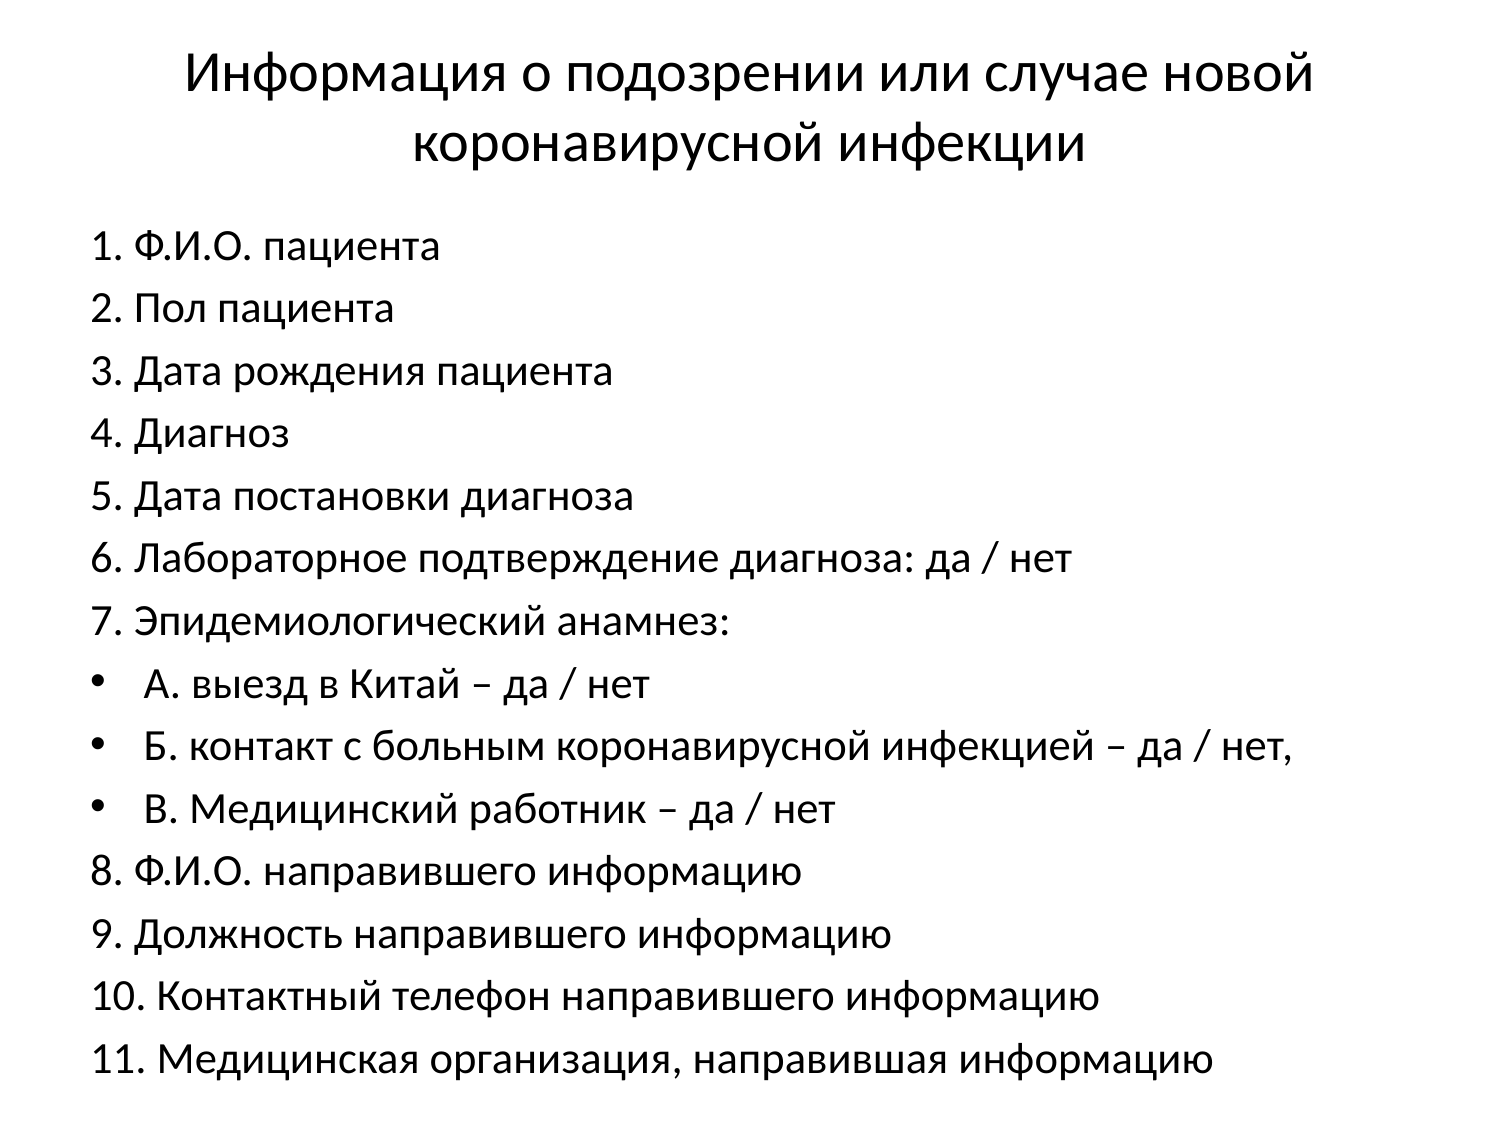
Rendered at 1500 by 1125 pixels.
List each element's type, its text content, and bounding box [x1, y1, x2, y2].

list 1. Ф.И.О. пациента 2. Пол пациента 3. Дата рождения пациента 4. Диагноз 5. Дата постановки диагноза 6. Лабораторное подтверждение диагноза: да / нет 7. Эпидемиологический анамнез: А. выезд в Китай – да / нет Б. контакт с больным коронавирусной инфекцией – да / нет, В. Медицинский работник – да / нет 8. Ф.И.О. направившего информацию 9. Должность направившего информацию 10. Контактный телефон направившего информацию 11. Медицинская организация, направившая информацию [75, 208, 1500, 1094]
title Информация о подозрении или случае новой коронавирусной инфекции [75, 45, 1425, 161]
